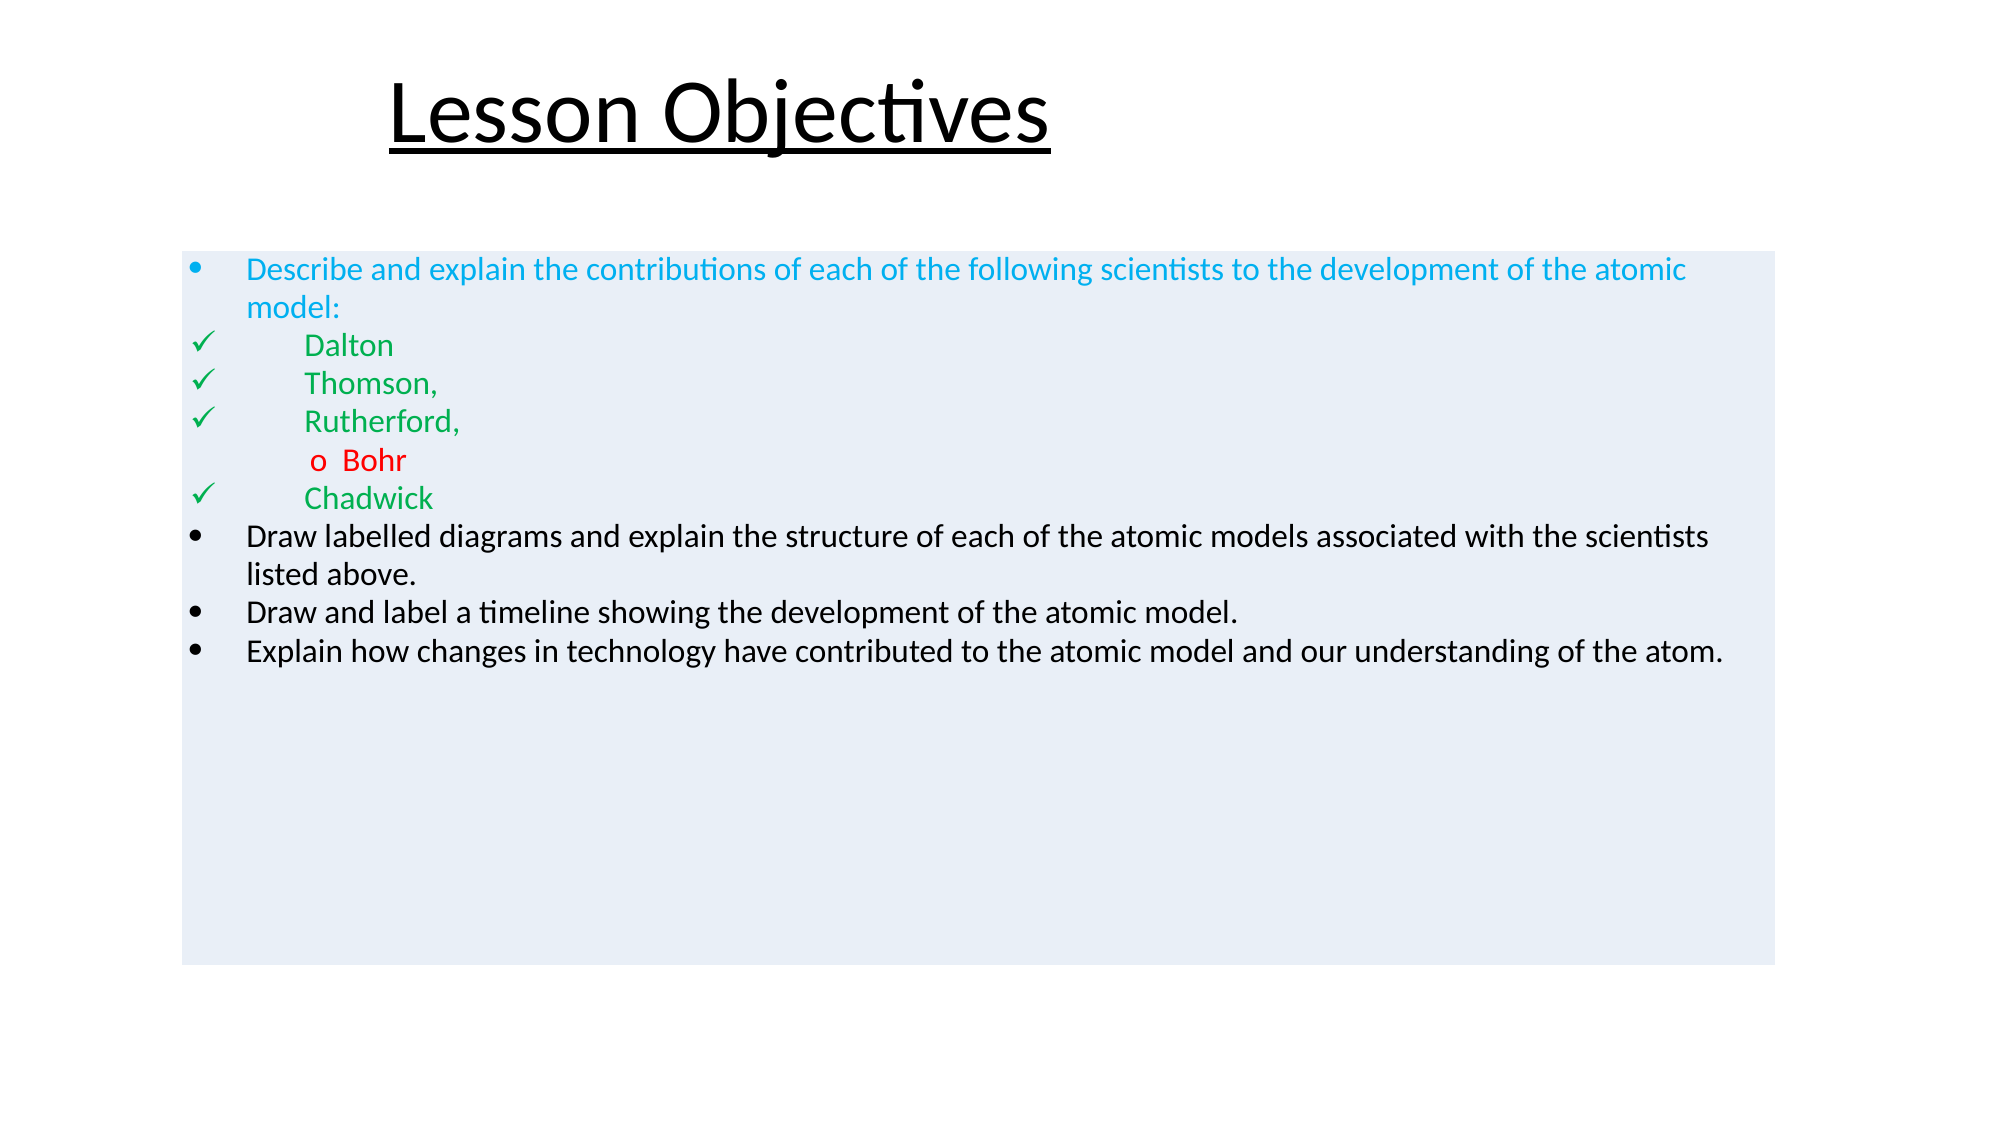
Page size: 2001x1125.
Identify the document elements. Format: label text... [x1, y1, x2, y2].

table_header Describe and explain the contributions of each of the following scientists to the development of the atomic model: Dalton Thomson, Rutherford, o Bohr Chadwick Draw labelled diagrams and explain the structure of each of the atomic models associated with the scientists listed above. Draw and label a timeline showing the development of the atomic model. Explain how changes in technology have contributed to the atomic model and our understanding of the atom. [182, 251, 1775, 965]
title Lesson Objectives [373, 19, 1649, 207]
